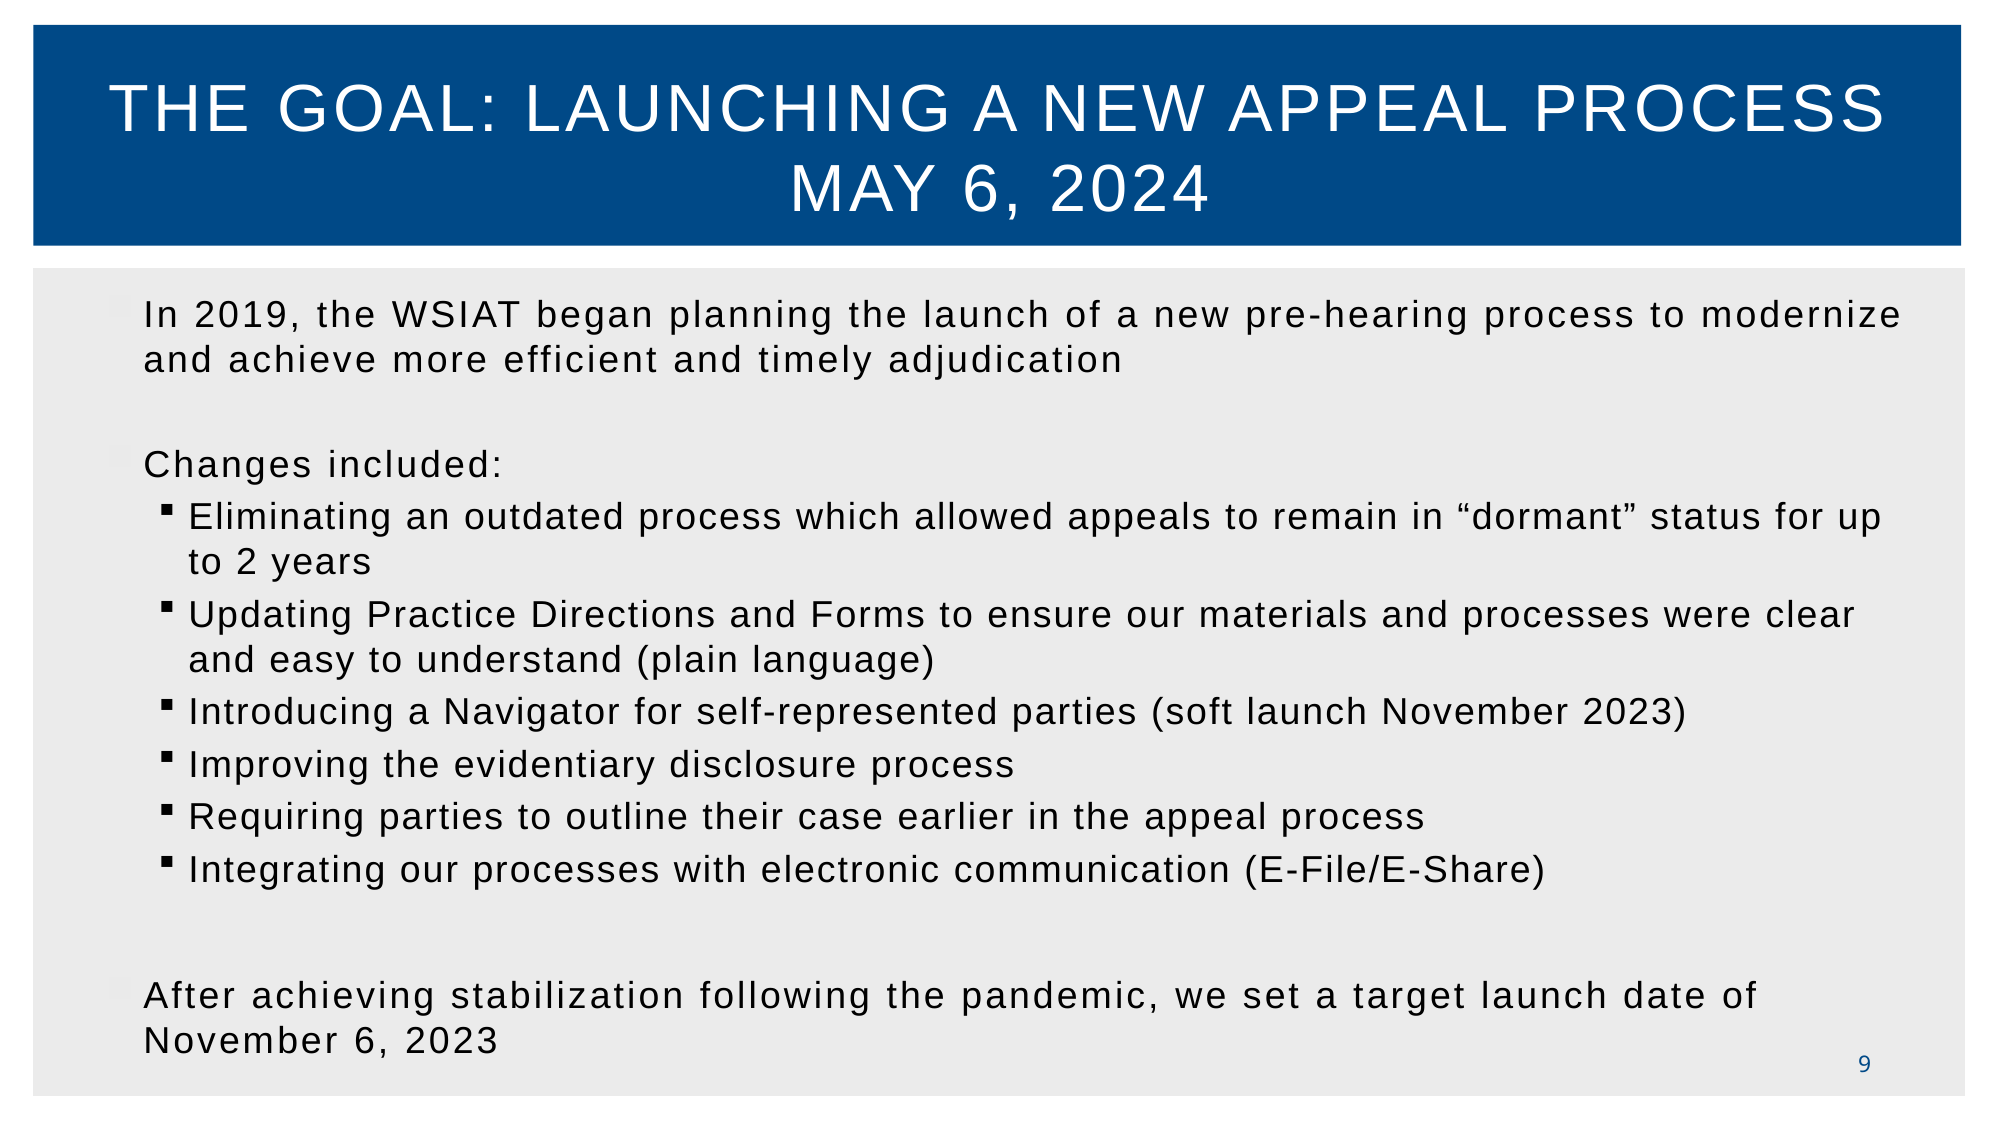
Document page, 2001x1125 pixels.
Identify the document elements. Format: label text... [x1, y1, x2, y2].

title The goal: launching a new appeal process May 6, 2024 [83, 58, 1917, 232]
list In 2019, the WSIAT began planning the launch of a new pre-hearing process to modernize and achieve more efficient and timely adjudication Changes included: Eliminating an outdated process which allowed appeals to remain in “dormant” status for up to 2 years Updating Practice Directions and Forms to ensure our materials and processes were clear and easy to understand (plain language) Introducing a Navigator for self-represented parties (soft launch November 2023) Improving the evidentiary disclosure process Requiring parties to outline their case earlier in the appeal process Integrating our processes with electronic communication (E-File/E-Share) After achieving stabilization following the pandemic, we set a target launch date of November 6, 2023 [83, 281, 1923, 1088]
slide_number 9 [1800, 1041, 1930, 1089]
